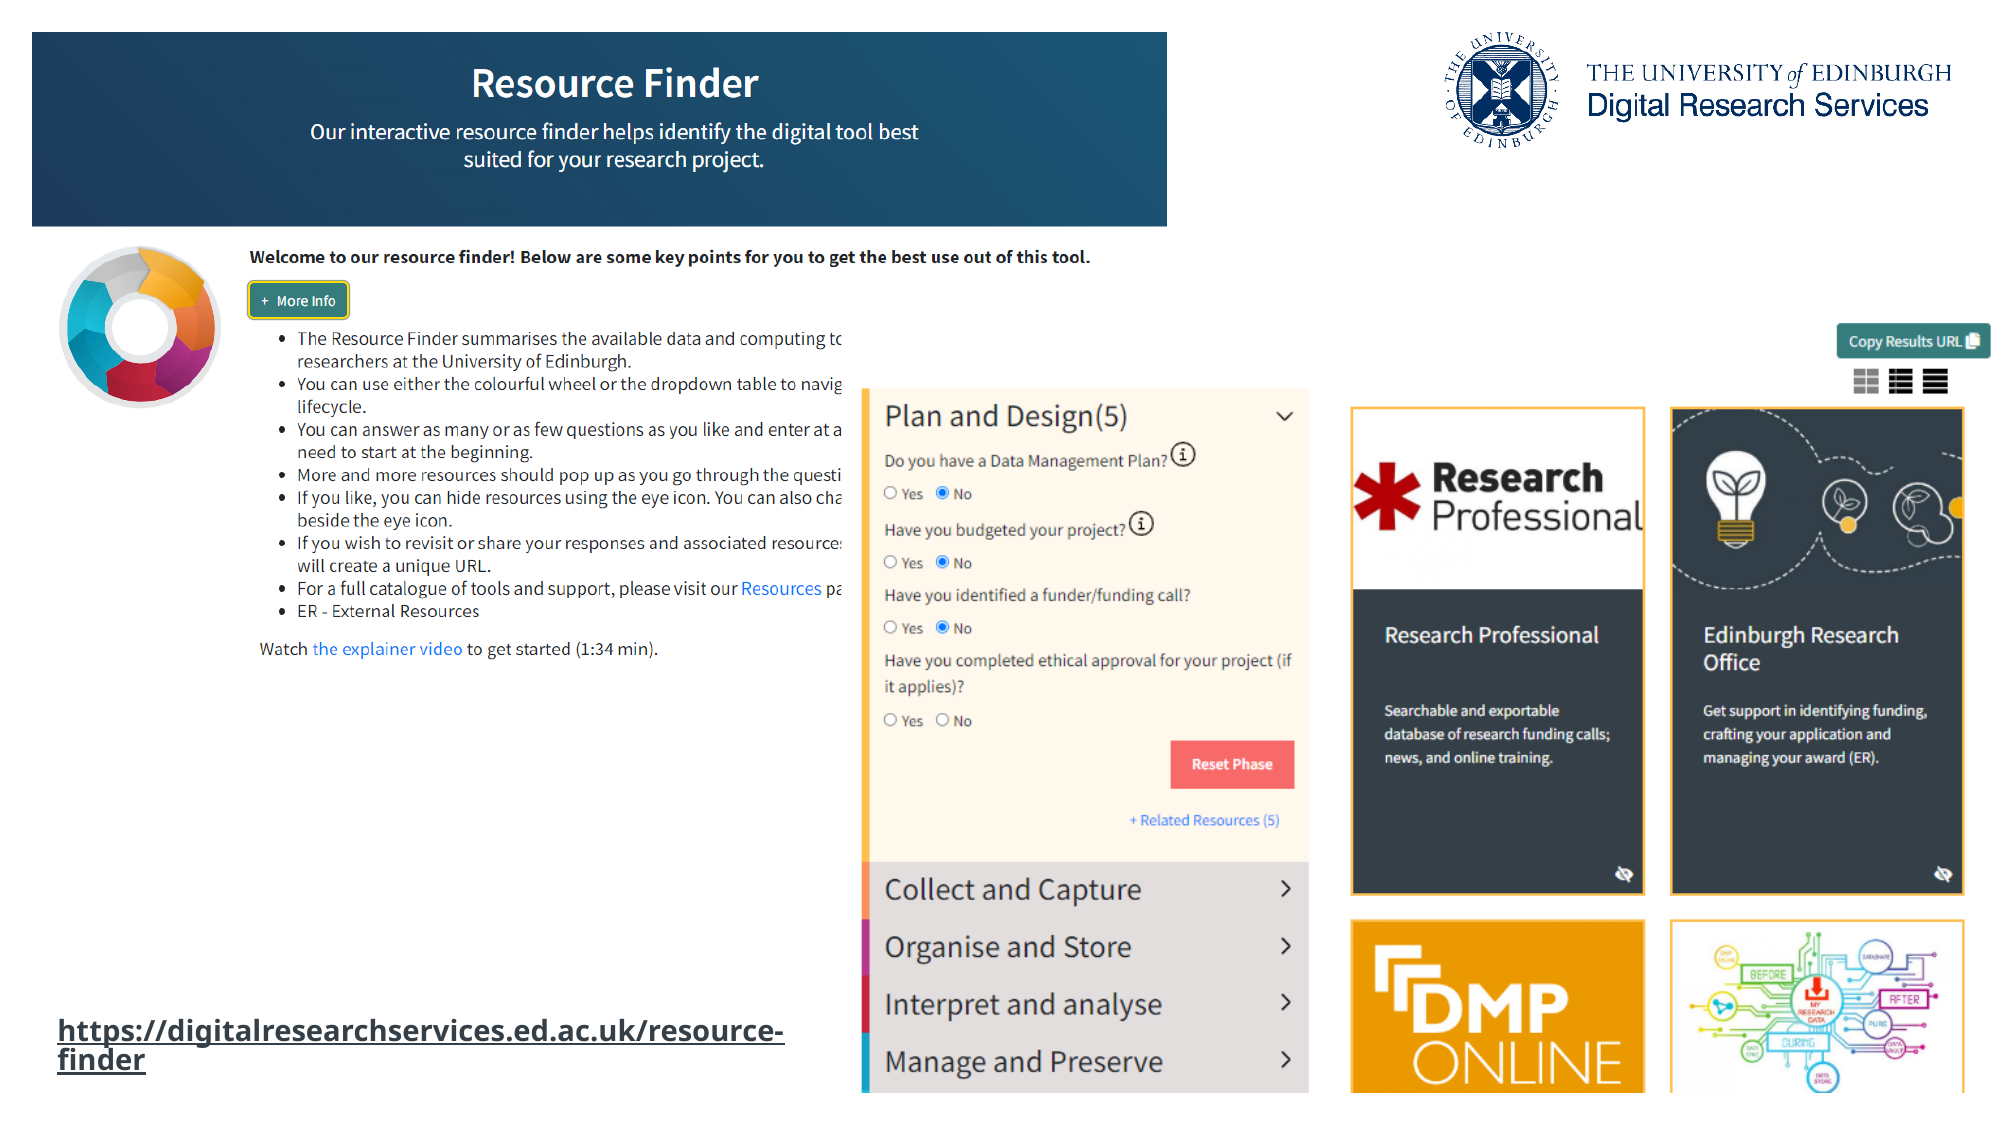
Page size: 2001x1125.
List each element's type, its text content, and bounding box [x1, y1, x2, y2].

picture [1444, 32, 1951, 148]
picture [32, 32, 2000, 1093]
text_box https://digitalresearchservices.ed.ac.uk/resource-finder [42, 1008, 810, 1055]
